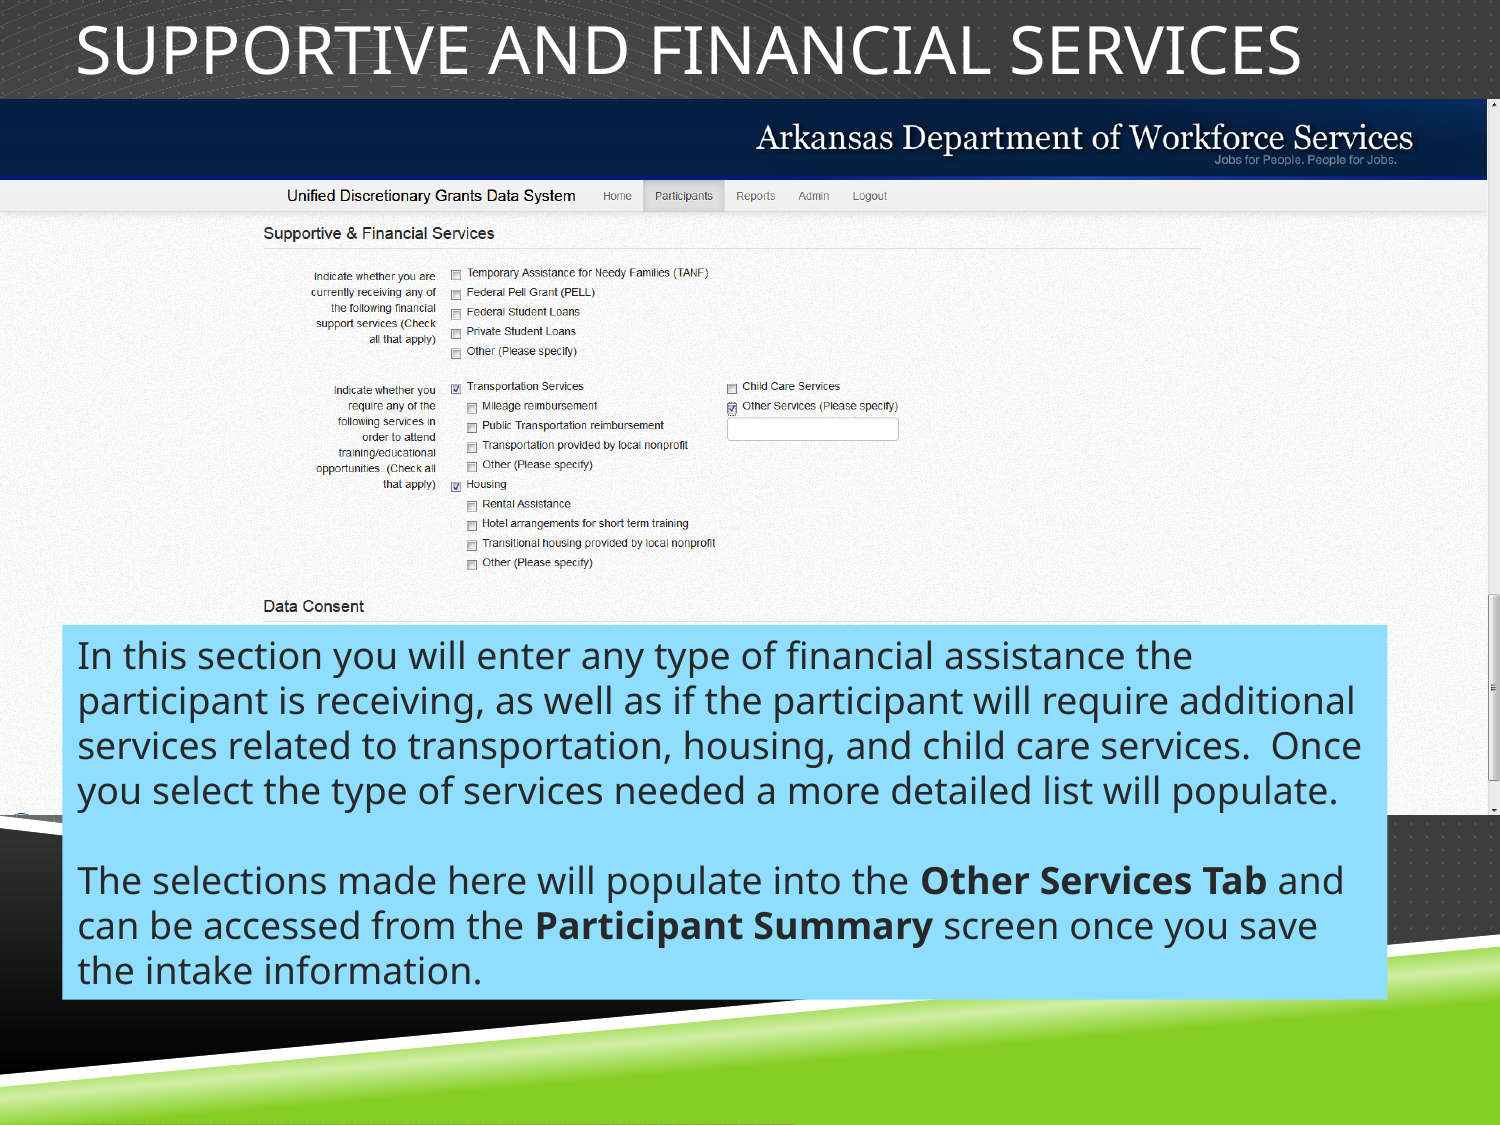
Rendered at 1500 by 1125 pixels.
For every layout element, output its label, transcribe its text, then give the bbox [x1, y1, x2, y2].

text_box In this section you will enter any type of financial assistance the participant is receiving, as well as if the participant will require additional services related to transportation, housing, and child care services. Once you select the type of services needed a more detailed list will populate. The selections made here will populate into the Other Services Tab and can be accessed from the Participant Summary screen once you save the intake information. [62, 829, 1388, 1000]
title Supportive and Financial Services [75, 0, 1425, 99]
picture [0, 99, 1500, 815]
